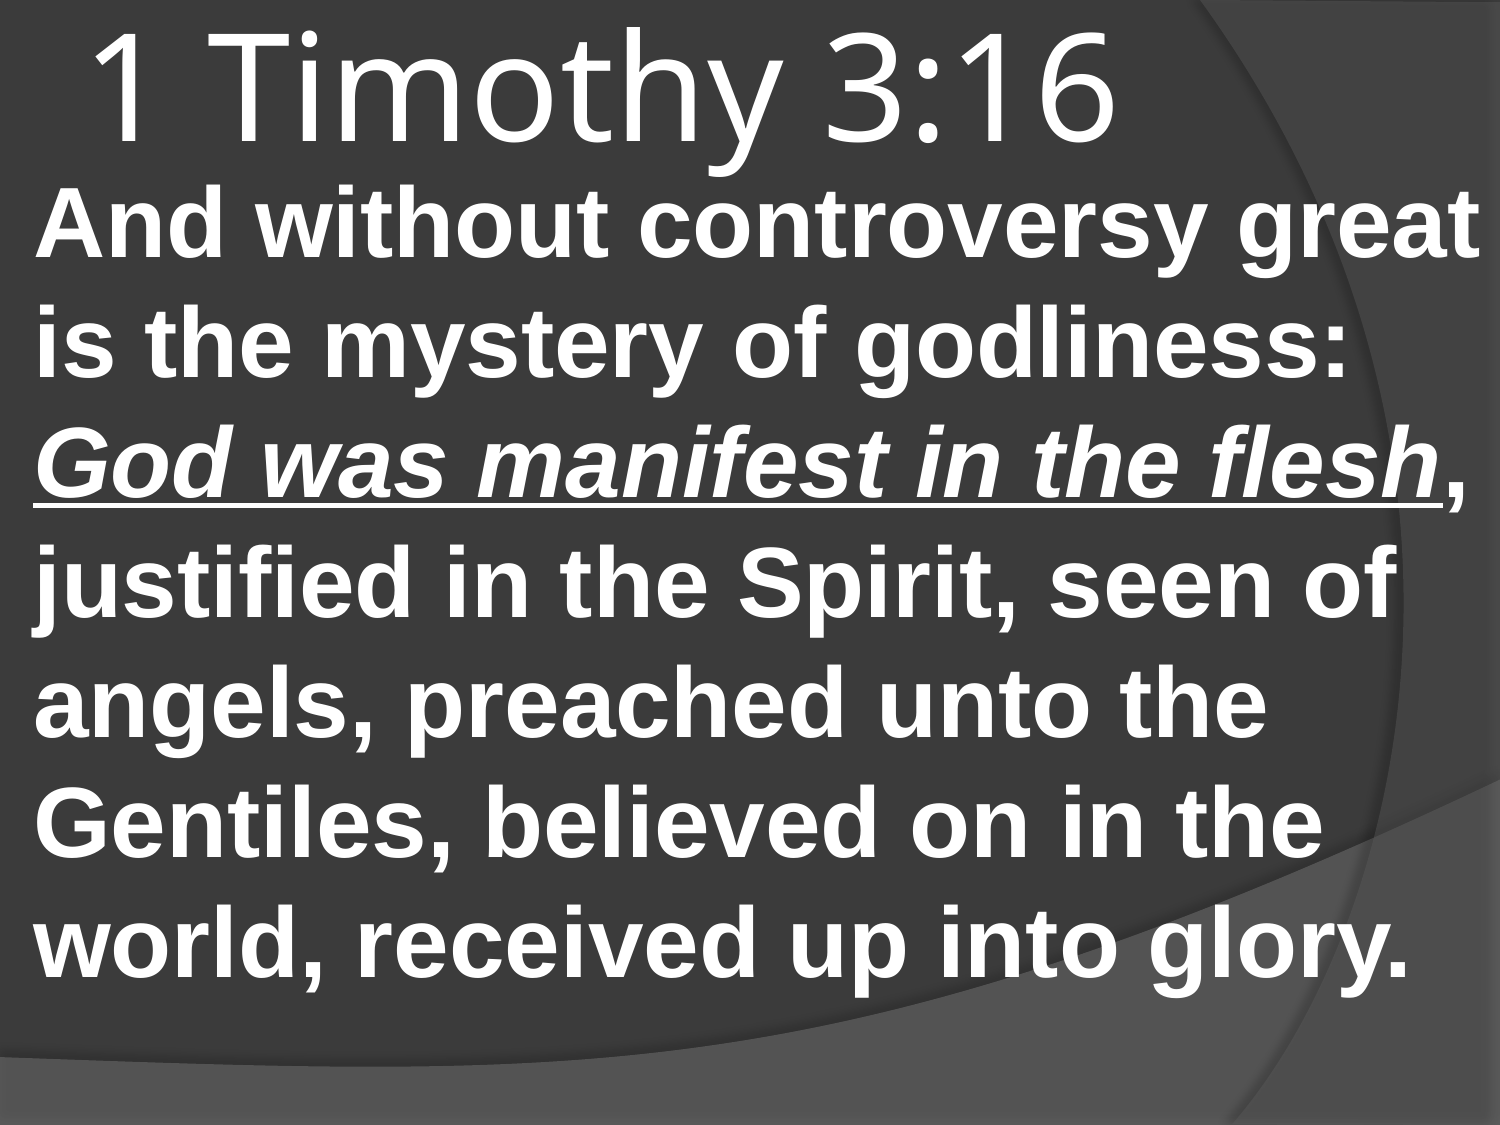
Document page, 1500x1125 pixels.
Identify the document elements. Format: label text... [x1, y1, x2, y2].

list And without controversy great is the mystery of godliness: God was manifest in the flesh, justified in the Spirit, seen of angels, preached unto the Gentiles, believed on in the world, received up into glory. [12, 149, 1500, 1100]
title 1 Timothy 3:16 [75, 0, 1300, 149]
